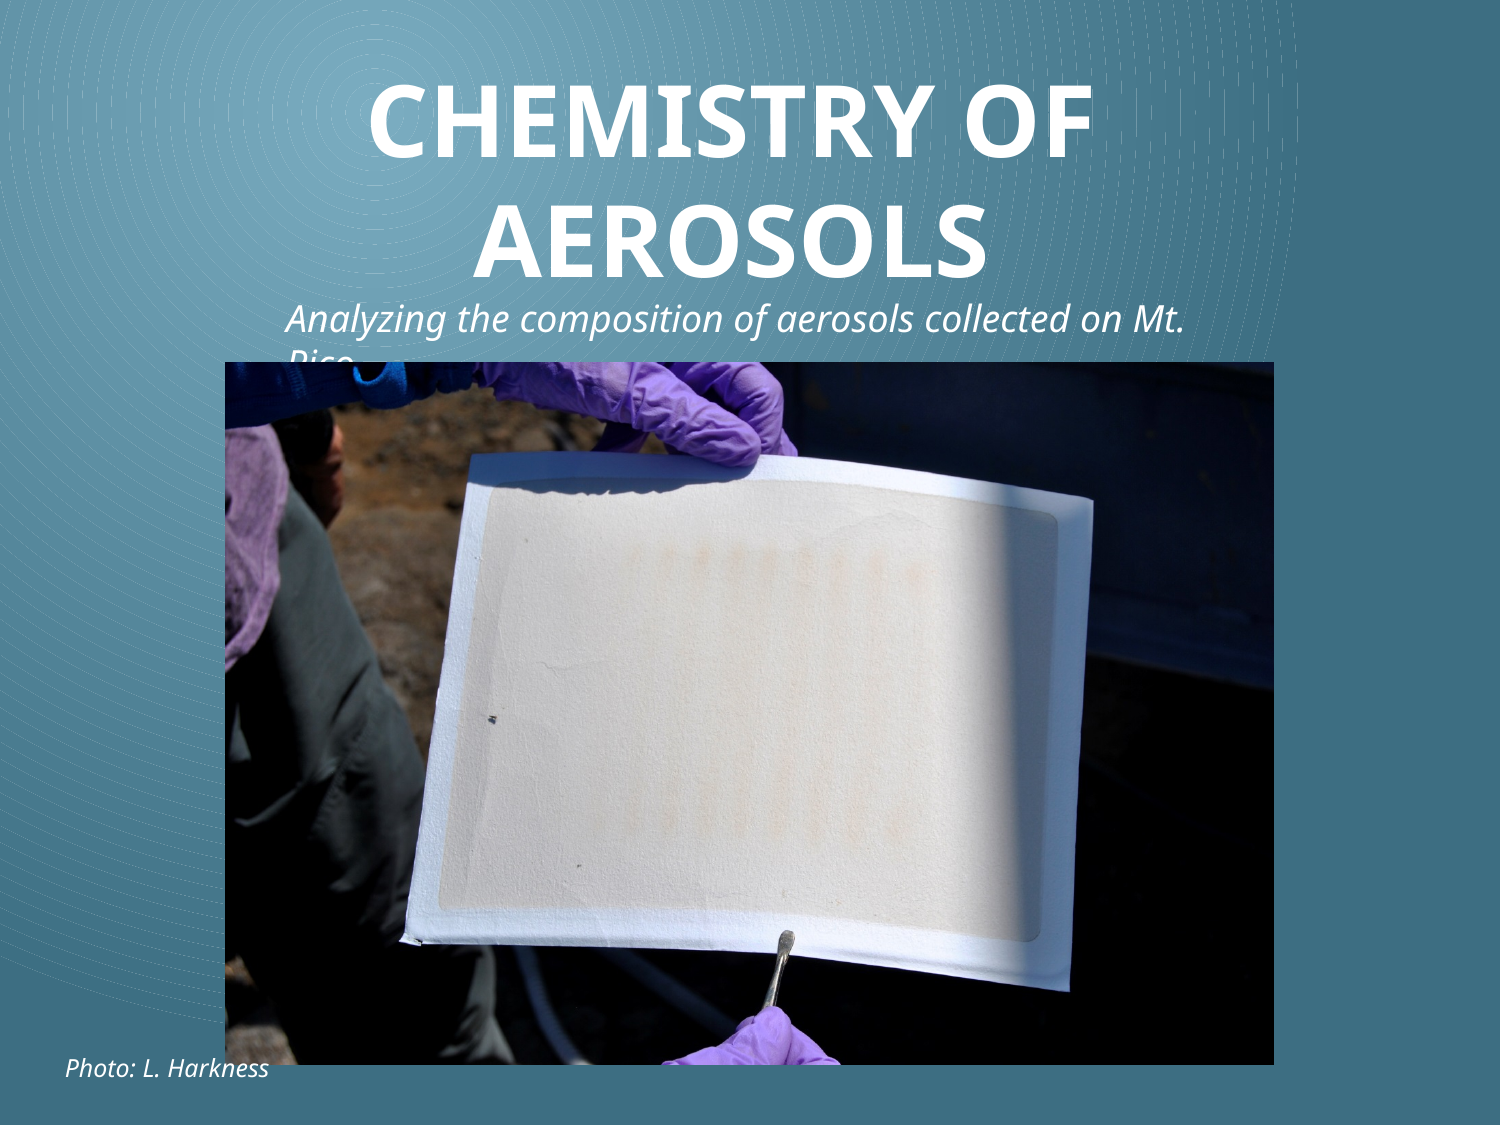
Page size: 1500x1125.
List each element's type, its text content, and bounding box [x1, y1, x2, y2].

list Analyzing the composition of aerosols collected on Mt. Pico [270, 287, 1228, 359]
title Chemistry of Aerosols [162, 50, 1300, 338]
picture [224, 362, 1274, 1065]
text_box Photo: L. Harkness [50, 1045, 400, 1091]
